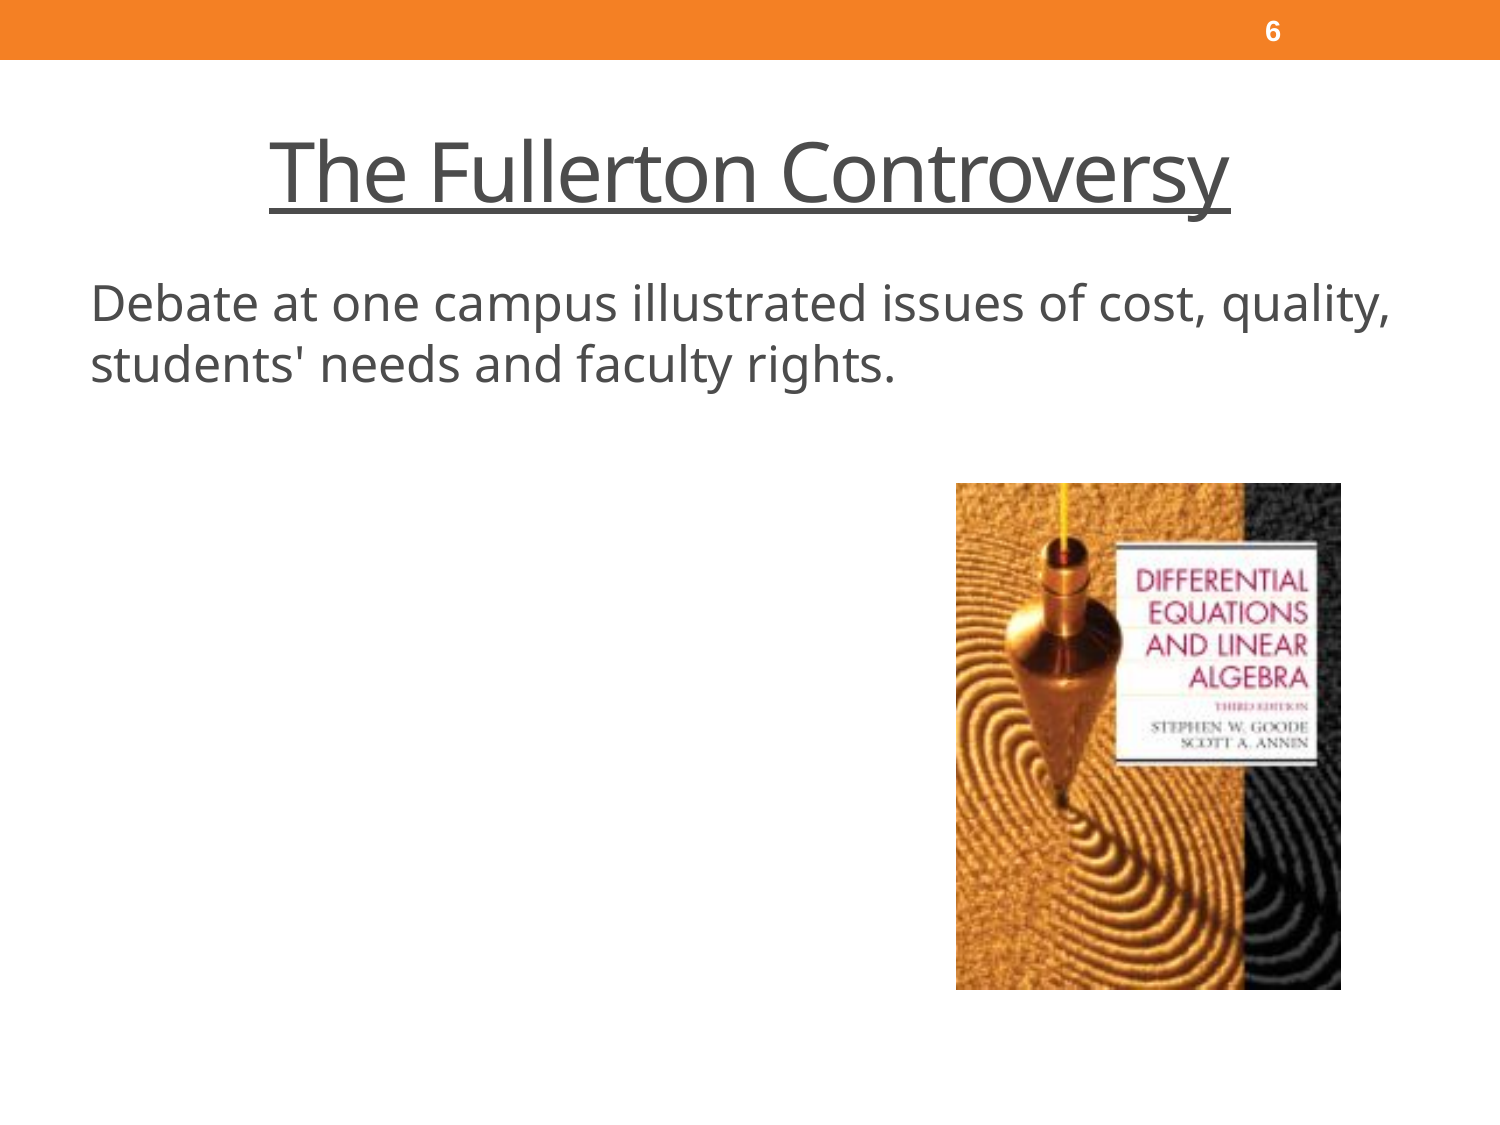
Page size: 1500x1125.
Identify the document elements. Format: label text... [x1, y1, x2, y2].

title The Fullerton Controversy [75, 87, 1426, 251]
slide_number 6 [1250, 3, 1426, 57]
picture [956, 483, 1341, 990]
list Debate at one campus illustrated issues of cost, quality, students' needs and faculty rights. [75, 262, 1426, 1063]
